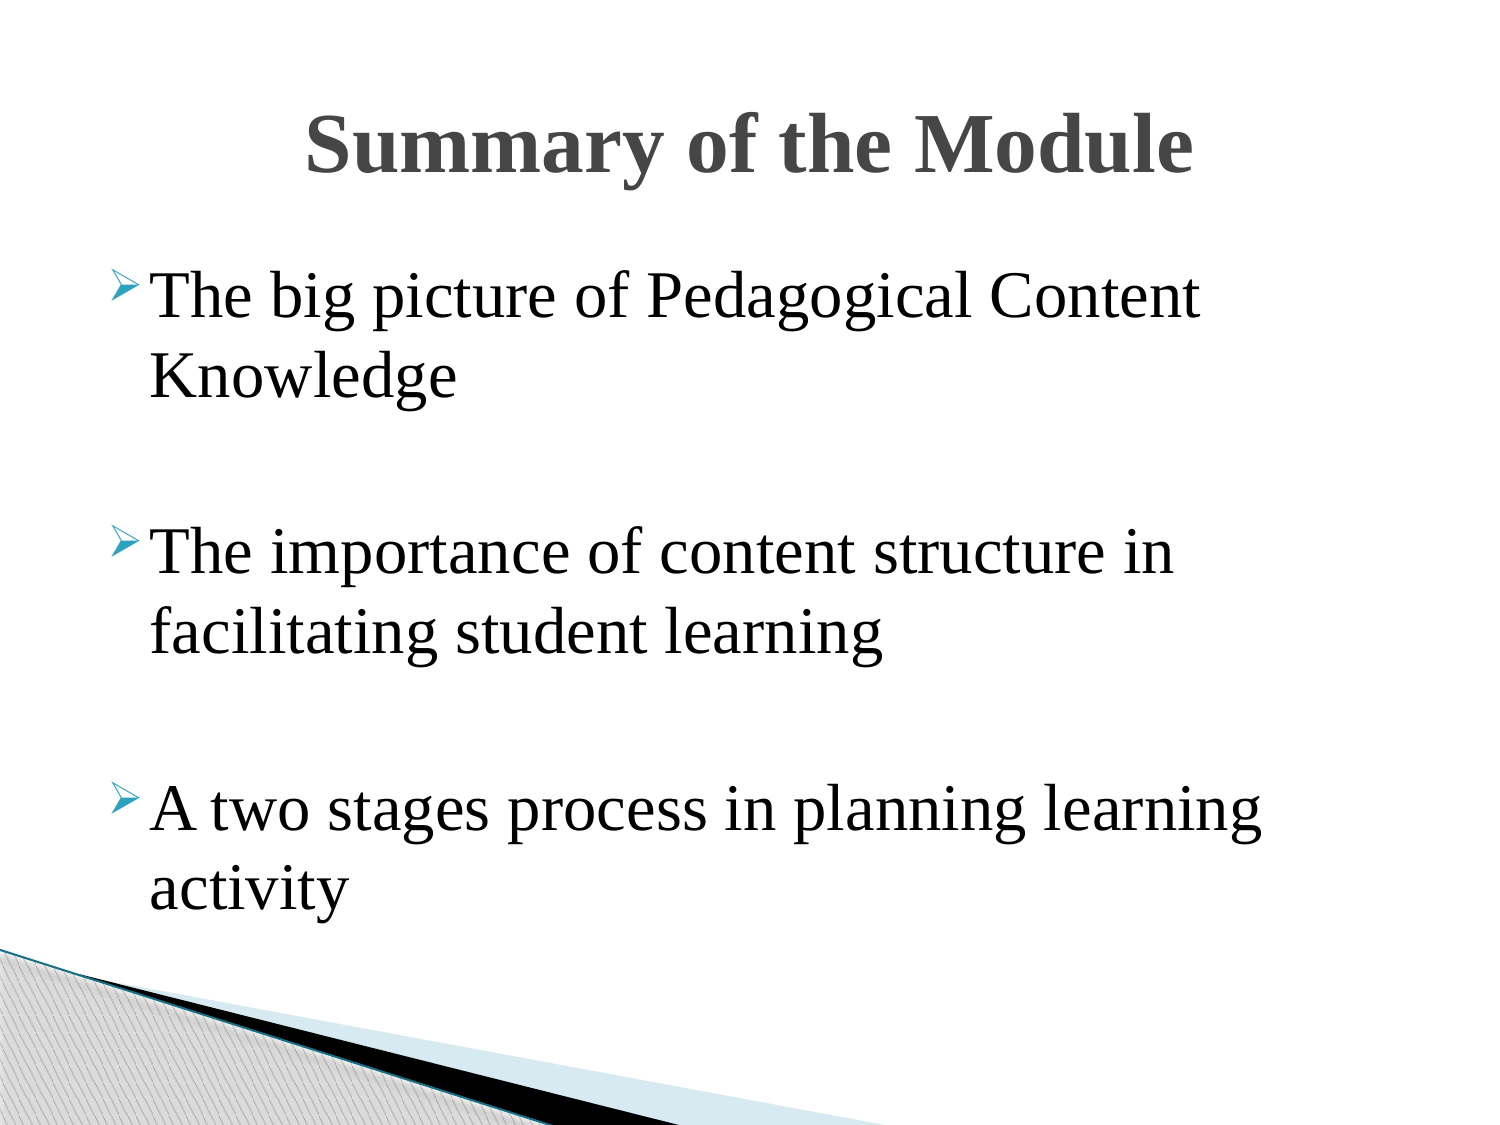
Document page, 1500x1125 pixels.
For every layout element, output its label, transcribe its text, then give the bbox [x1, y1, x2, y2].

list The big picture of Pedagogical Content Knowledge The importance of content structure in facilitating student learning A two stages process in planning learning activity [75, 243, 1425, 986]
title Summary of the Module [75, 45, 1425, 233]
